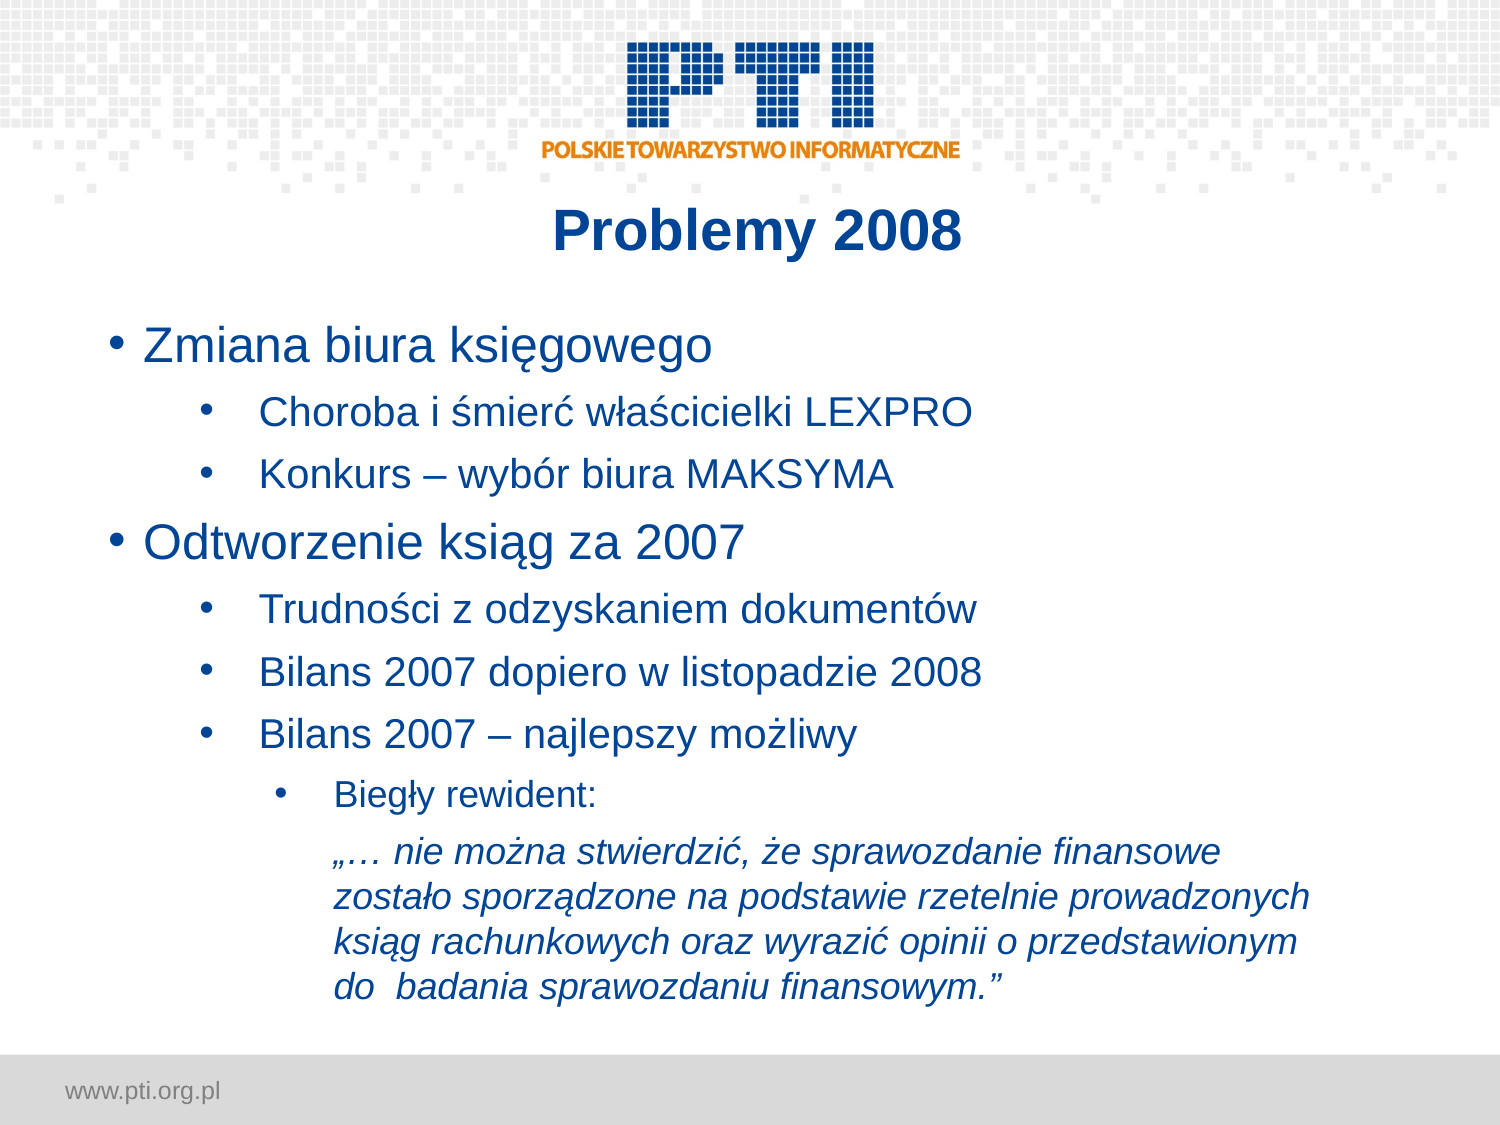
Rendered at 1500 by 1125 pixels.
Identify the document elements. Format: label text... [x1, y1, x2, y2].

text_box Problemy 2008 [128, 212, 1388, 270]
text_box Zmiana biura księgowego Choroba i śmierć właścicielki LEXPRO Konkurs – wybór biura MAKSYMA Odtworzenie ksiąg za 2007 Trudności z odzyskaniem dokumentów Bilans 2007 dopiero w listopadzie 2008 Bilans 2007 – najlepszy możliwy Biegły rewident: „… nie można stwierdzić, że sprawozdanie finansowe zostało sporządzone na podstawie rzetelnie prowadzonych ksiąg rachunkowych oraz wyrazić opinii o przedstawionym do badania sprawozdaniu finansowym.” [93, 304, 1348, 996]
picture [0, 0, 1500, 205]
footer www.pti.org.pl [50, 1066, 638, 1112]
text_box [0, 1053, 1500, 1125]
